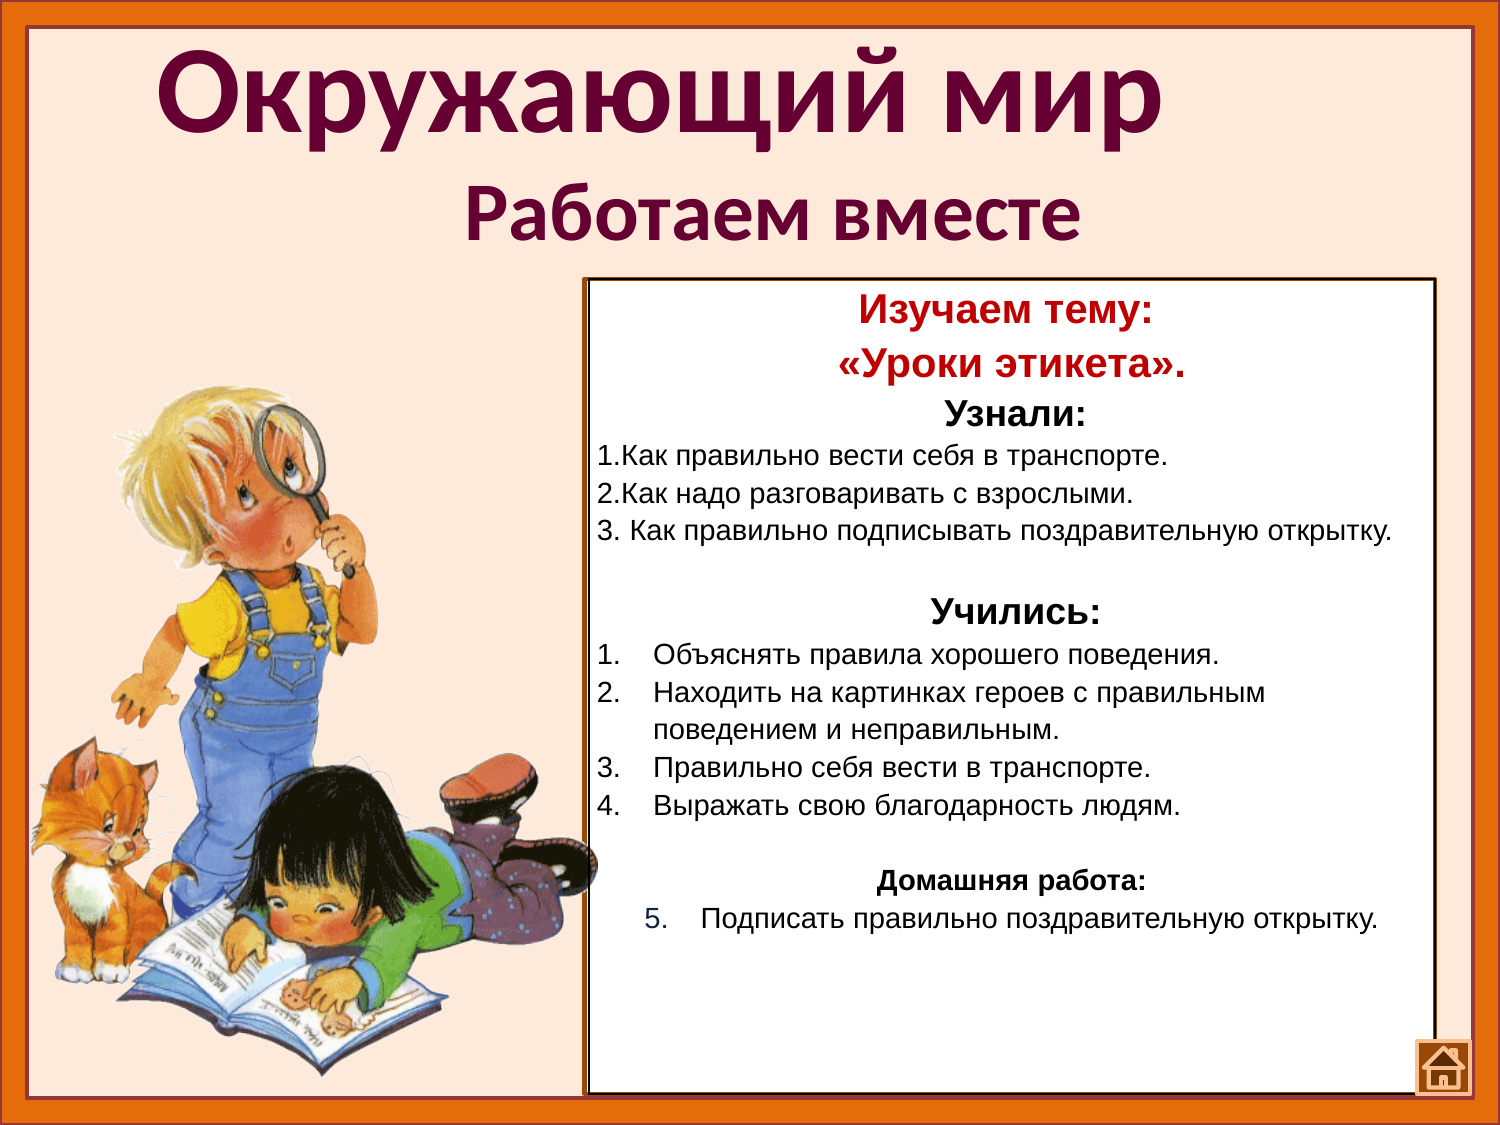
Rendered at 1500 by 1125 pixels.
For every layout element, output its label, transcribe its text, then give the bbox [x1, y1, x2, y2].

text_box [582, 1085, 1415, 1096]
picture [29, 385, 598, 1078]
table_header Изучаем тему: «Уроки этикета». Узнали: 1.Как правильно вести себя в транспорте. 2.Как надо разговаривать с взрослыми. 3. Как правильно подписывать поздравительную открытку. Учились: Объяснять правила хорошего поведения. Находить на картинках героев с правильным поведением и неправильным. Правильно себя вести в транспорте. Выражать свою благодарность людям. Домашняя работа: Подписать правильно поздравительную открытку. [590, 280, 1434, 1093]
text_box [1415, 1039, 1472, 1096]
text_box [0, 265, 1500, 1125]
text_box [582, 277, 1437, 1039]
text_box Окружающий мир Работаем вместе [0, 0, 1500, 265]
